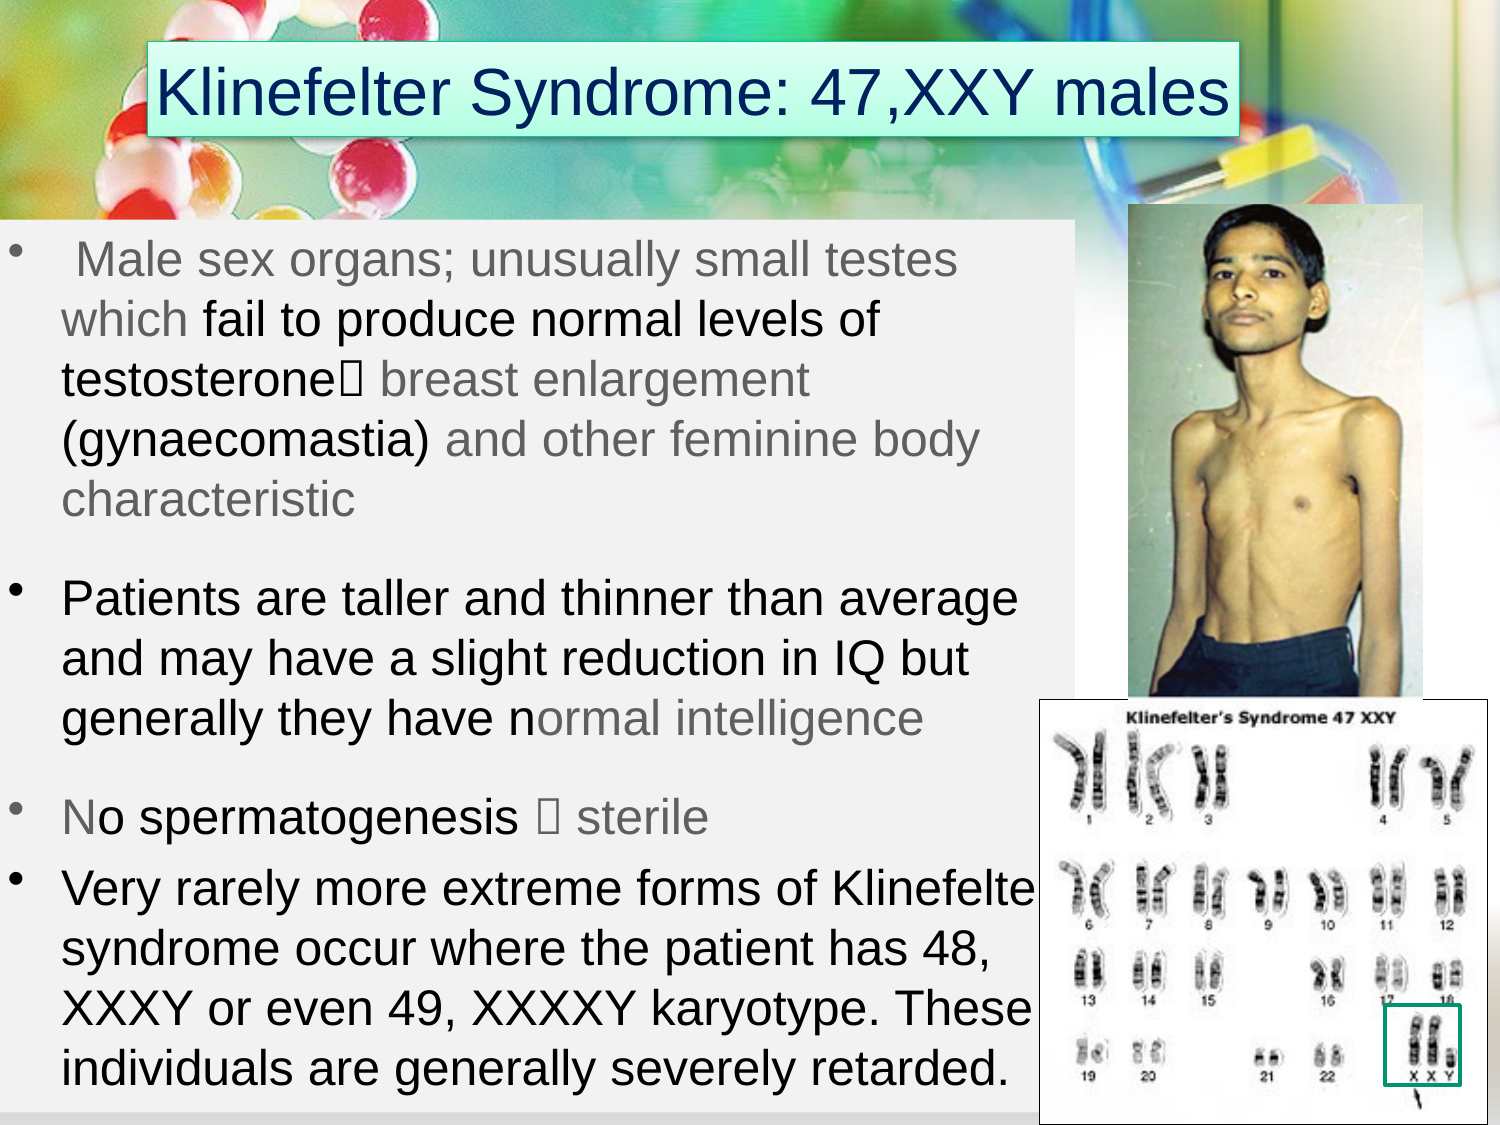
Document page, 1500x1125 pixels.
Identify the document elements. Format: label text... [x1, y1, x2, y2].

list Male sex organs; unusually small testes which fail to produce normal levels of testosterone breast enlargement (gynaecomastia) and other feminine body characteristic Patients are taller and thinner than average and may have a slight reduction in IQ but generally they have normal intelligence No spermatogenesis  sterile Very rarely more extreme forms of Klinefelter syndrome occur where the patient has 48, XXXY or even 49, XXXXY karyotype. These individuals are generally severely retarded. [0, 218, 1076, 1113]
picture [0, 0, 1500, 1125]
text_box Klinefelter Syndrome: 47,XXY males [147, 41, 1240, 137]
